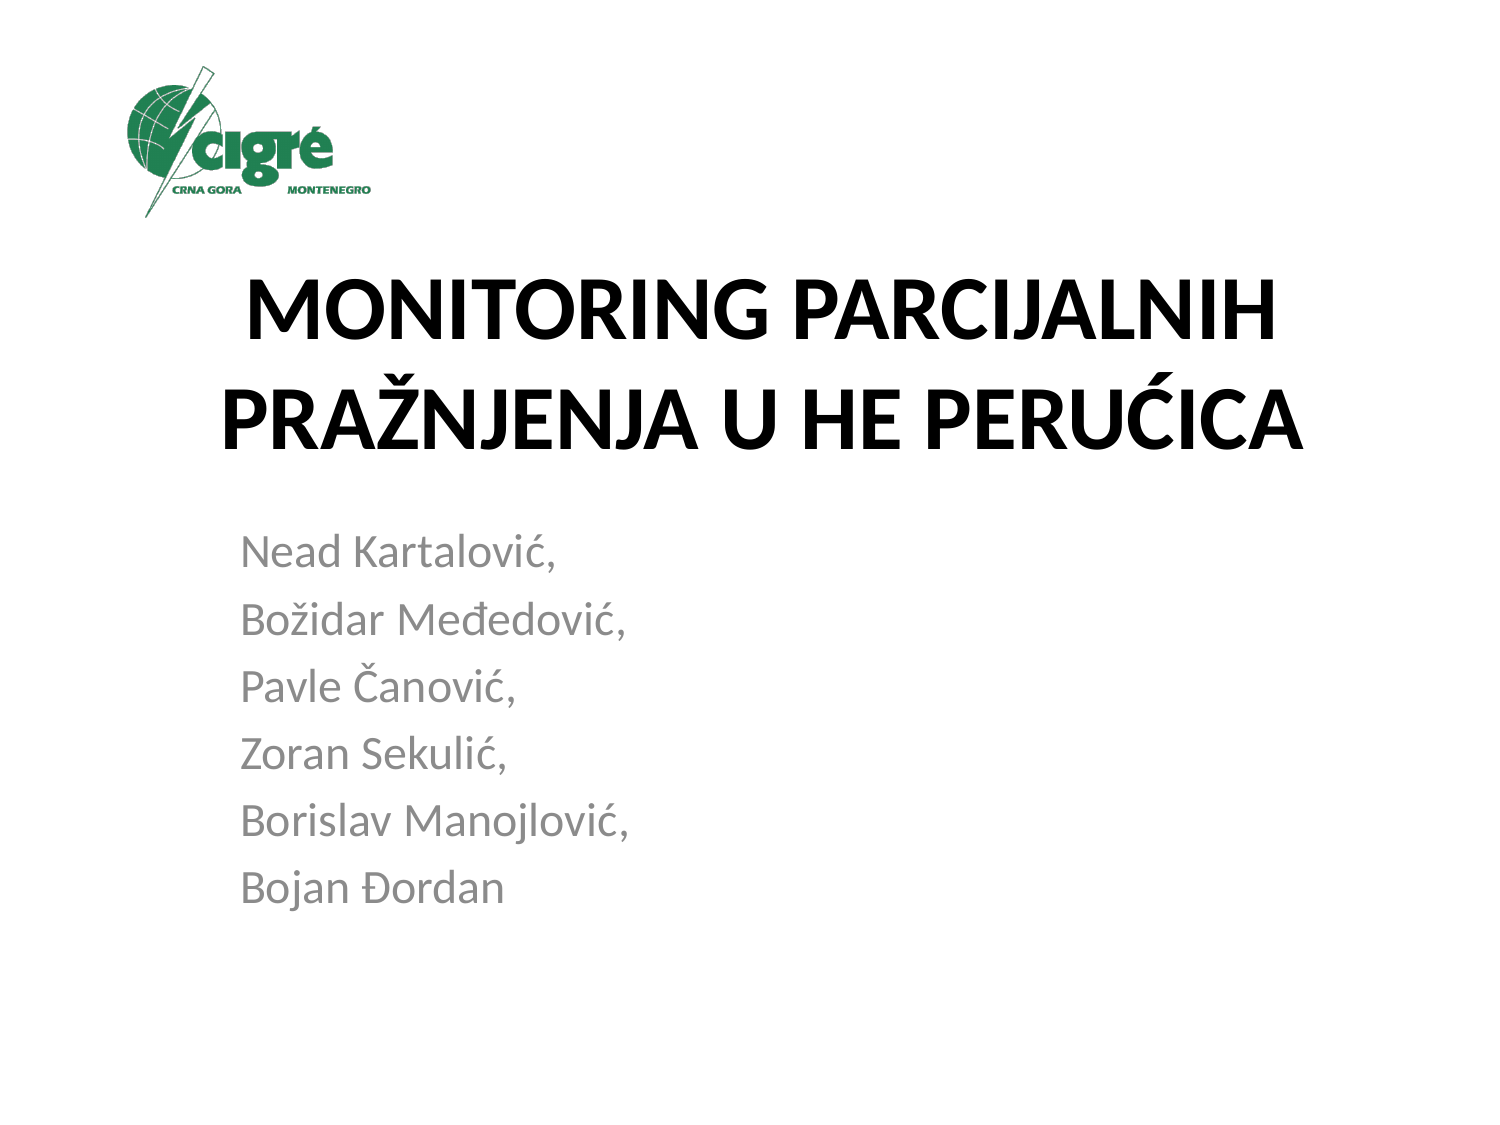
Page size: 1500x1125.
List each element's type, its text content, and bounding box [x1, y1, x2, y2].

picture [124, 62, 374, 220]
title MONITORING PARCIJALNIH PRAŽNJENJA U HE PERUĆICA [125, 237, 1400, 479]
subtitle Nead Kartalović, Božidar Međedović, Pavle Čanović, Zoran Sekulić, Borislav Manojlović, Bojan Đordan [225, 512, 1275, 925]
